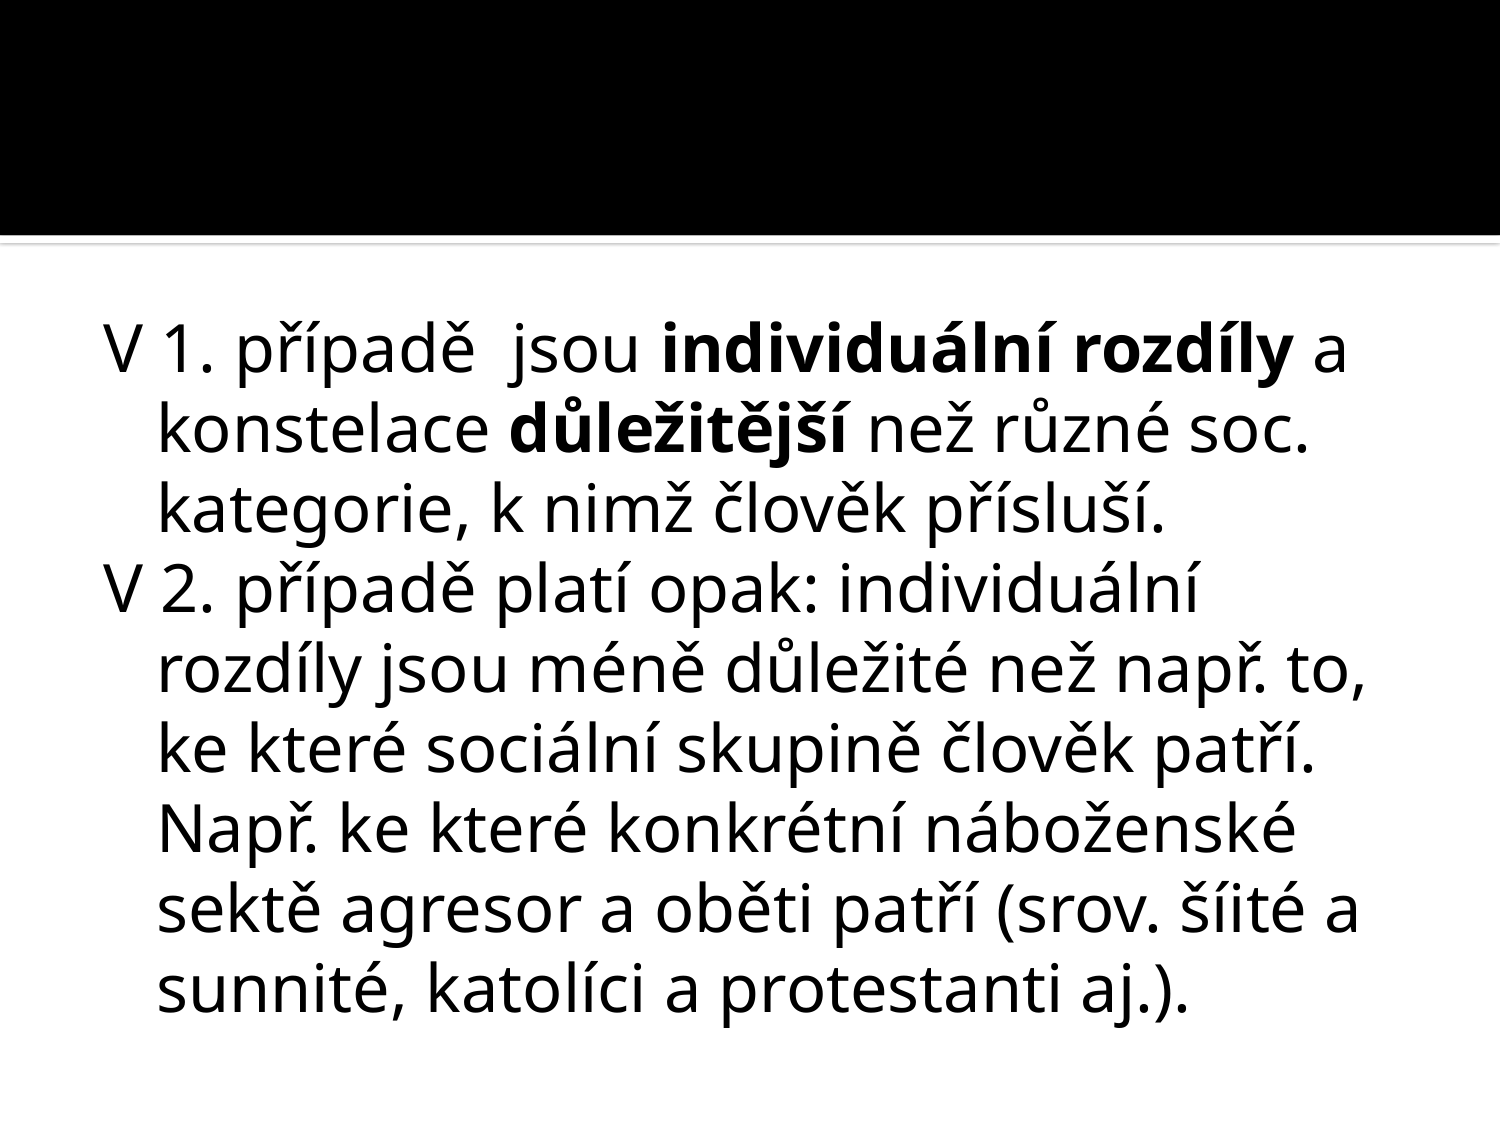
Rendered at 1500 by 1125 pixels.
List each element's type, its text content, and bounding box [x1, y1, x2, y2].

list V 1. případě jsou individuální rozdíly a konstelace důležitější než různé soc. kategorie, k nimž člověk přísluší. V 2. případě platí opak: individuální rozdíly jsou méně důležité než např. to, ke které sociální skupině člověk patří. Např. ke které konkrétní náboženské sektě agresor a oběti patří (srov. šíité a sunnité, katolíci a protestanti aj.). [75, 291, 1425, 1050]
